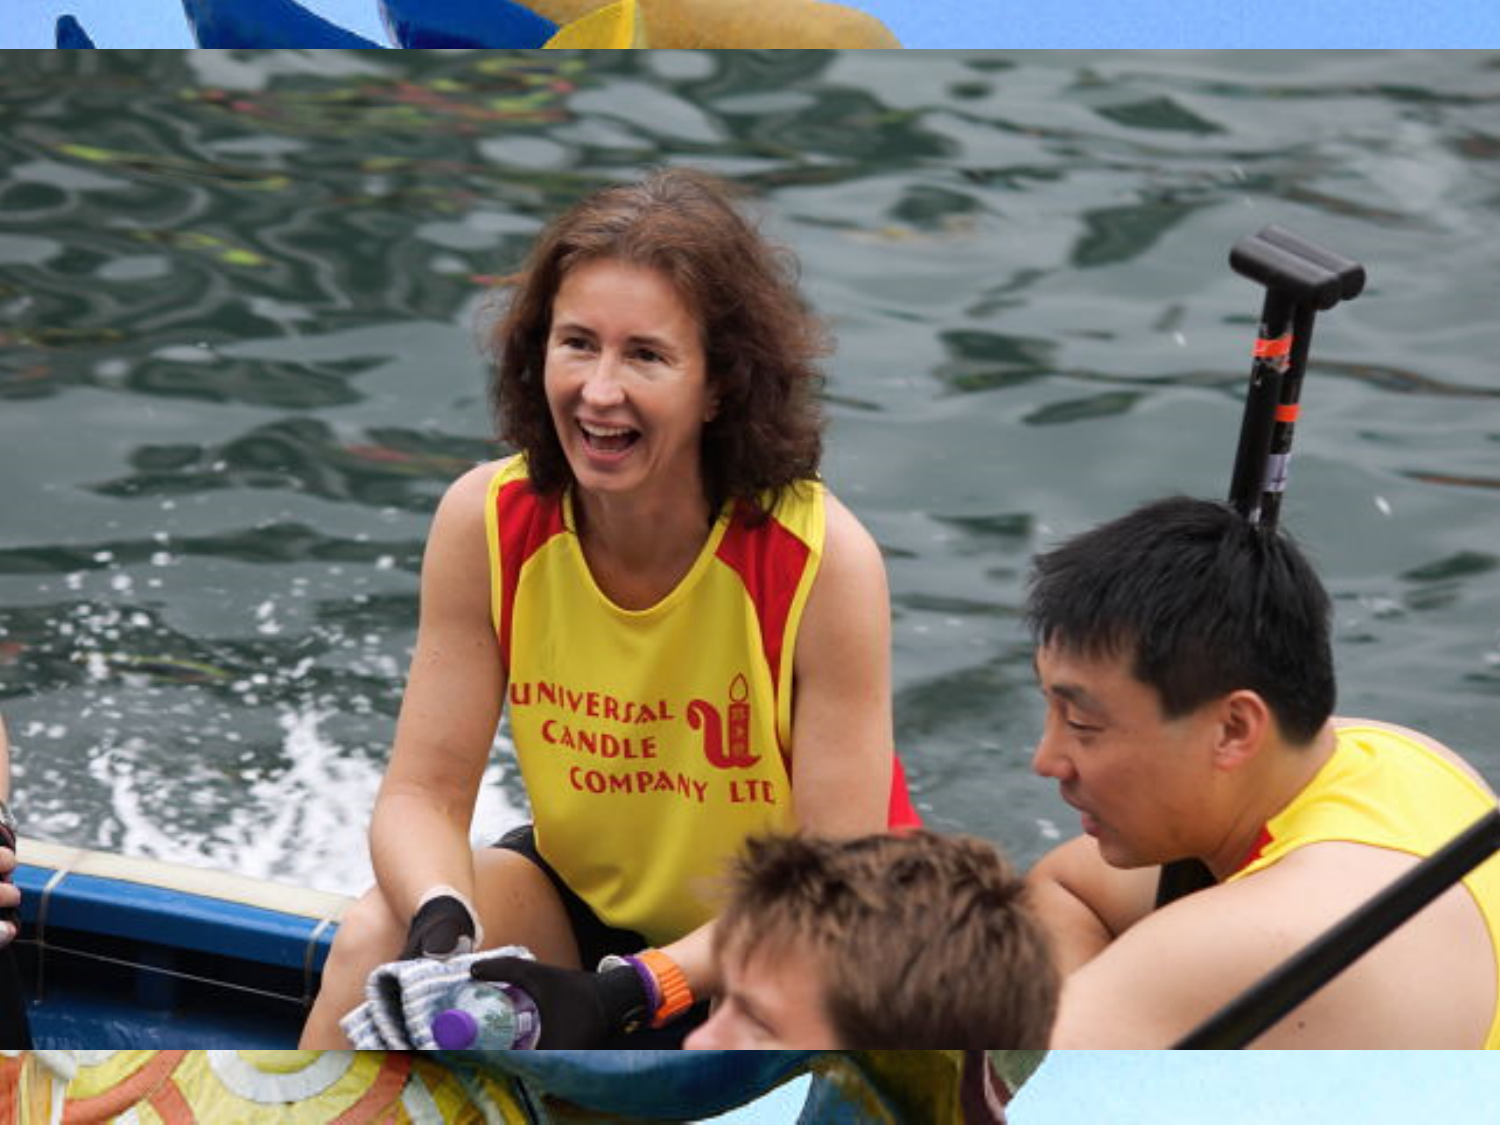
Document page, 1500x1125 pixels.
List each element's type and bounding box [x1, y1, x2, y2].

picture [0, 0, 1500, 49]
picture [0, 1051, 1500, 1125]
list [0, 49, 1500, 1051]
